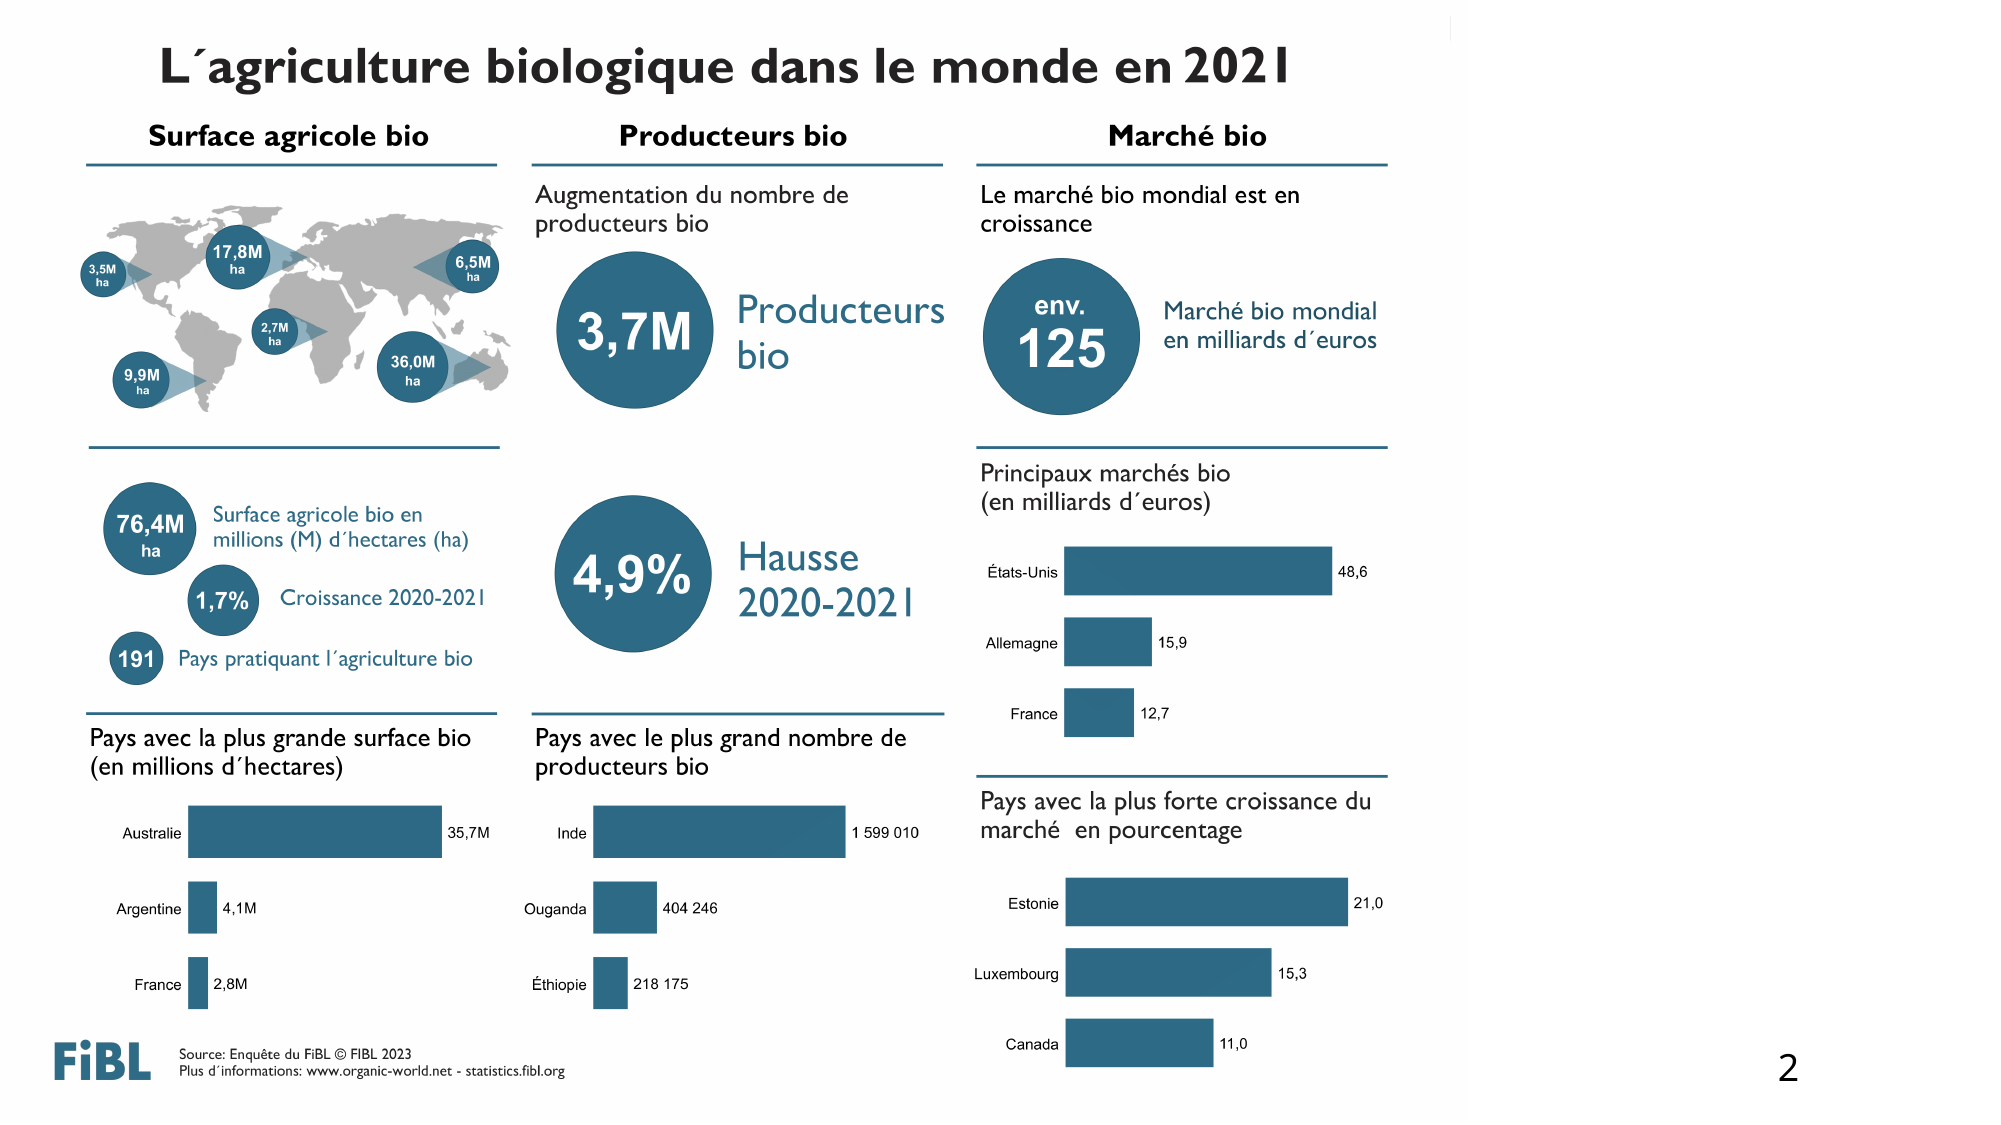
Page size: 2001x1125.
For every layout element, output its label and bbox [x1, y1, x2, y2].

list [0, 0, 1468, 1122]
